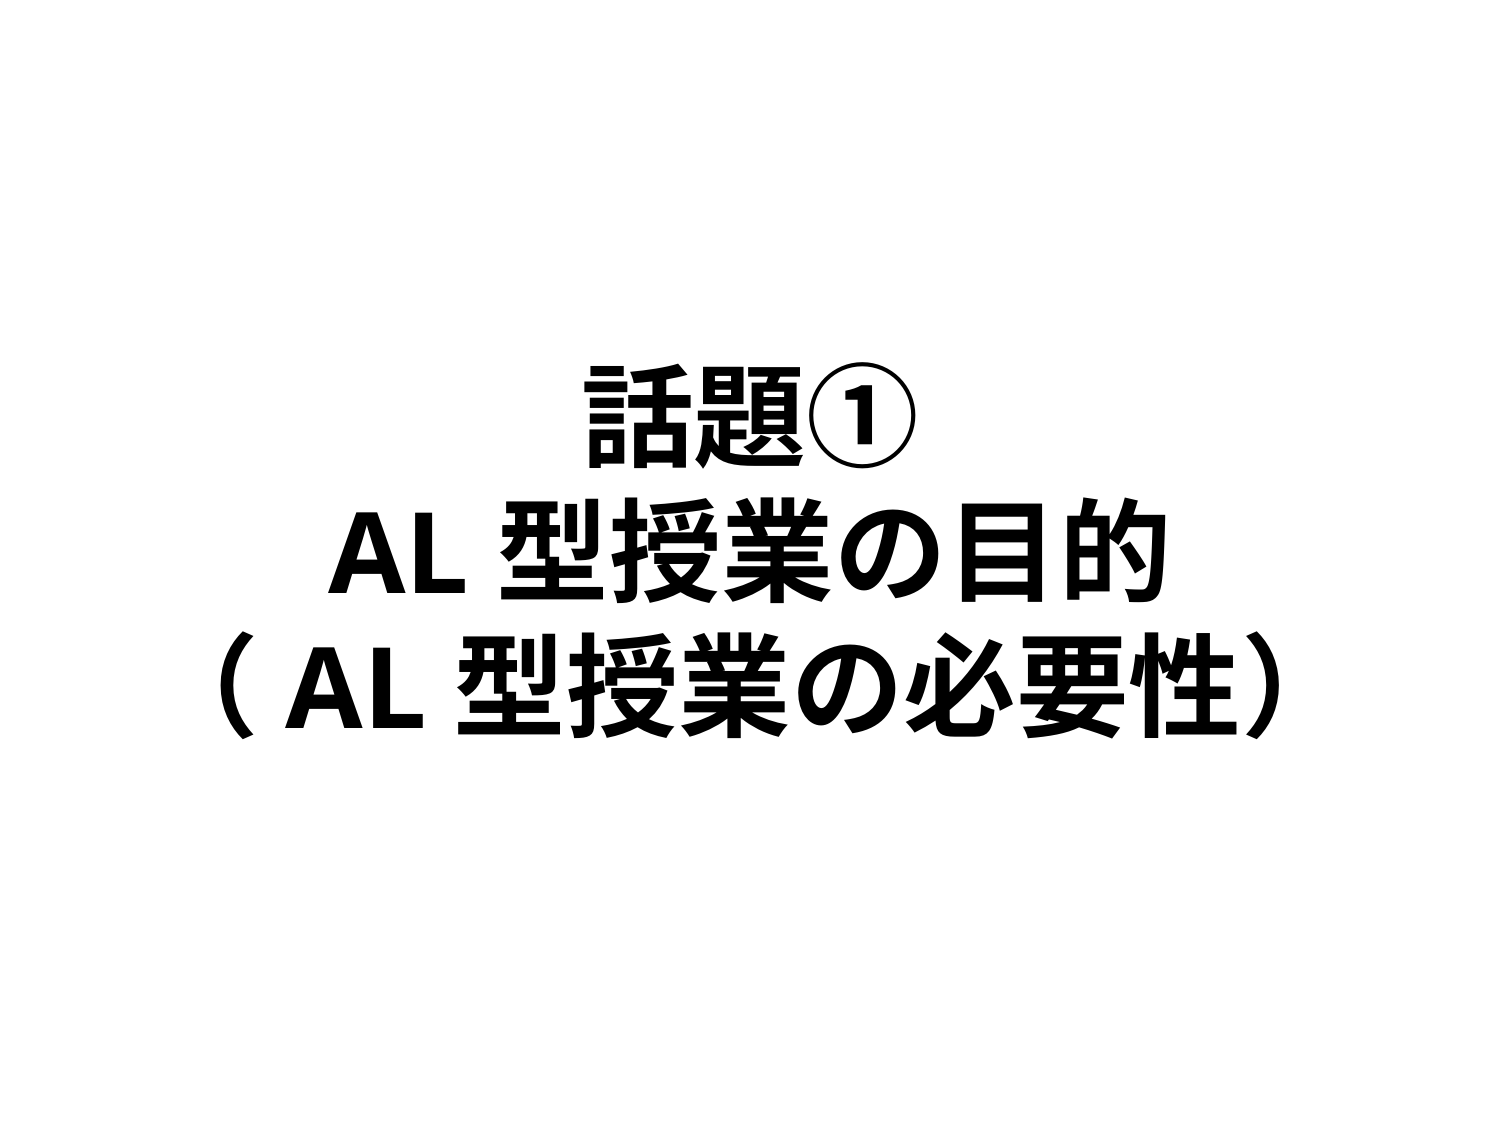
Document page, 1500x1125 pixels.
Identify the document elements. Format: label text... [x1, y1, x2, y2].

text_box 話題① AL型授業の目的 （AL型授業の必要性） [53, 339, 1447, 759]
